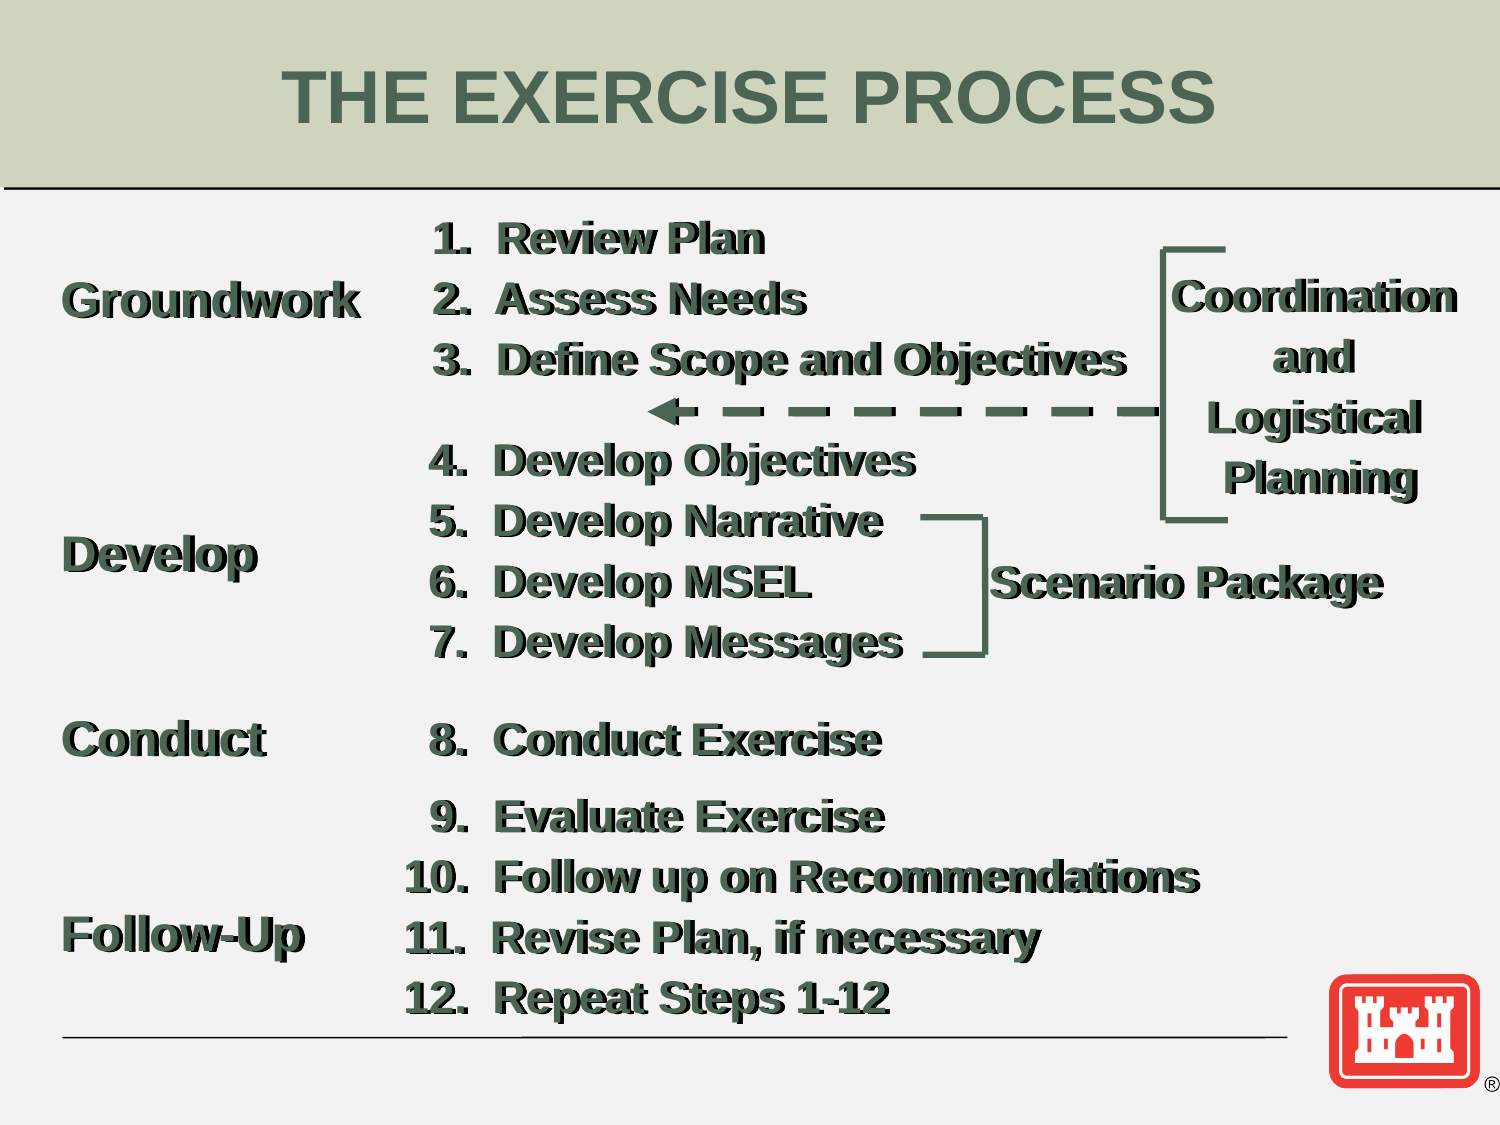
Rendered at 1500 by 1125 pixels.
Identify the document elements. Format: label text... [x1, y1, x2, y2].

title THE EXERCISE PROCESS [0, 0, 1500, 188]
picture [1329, 974, 1500, 1092]
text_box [45, 209, 1484, 1039]
